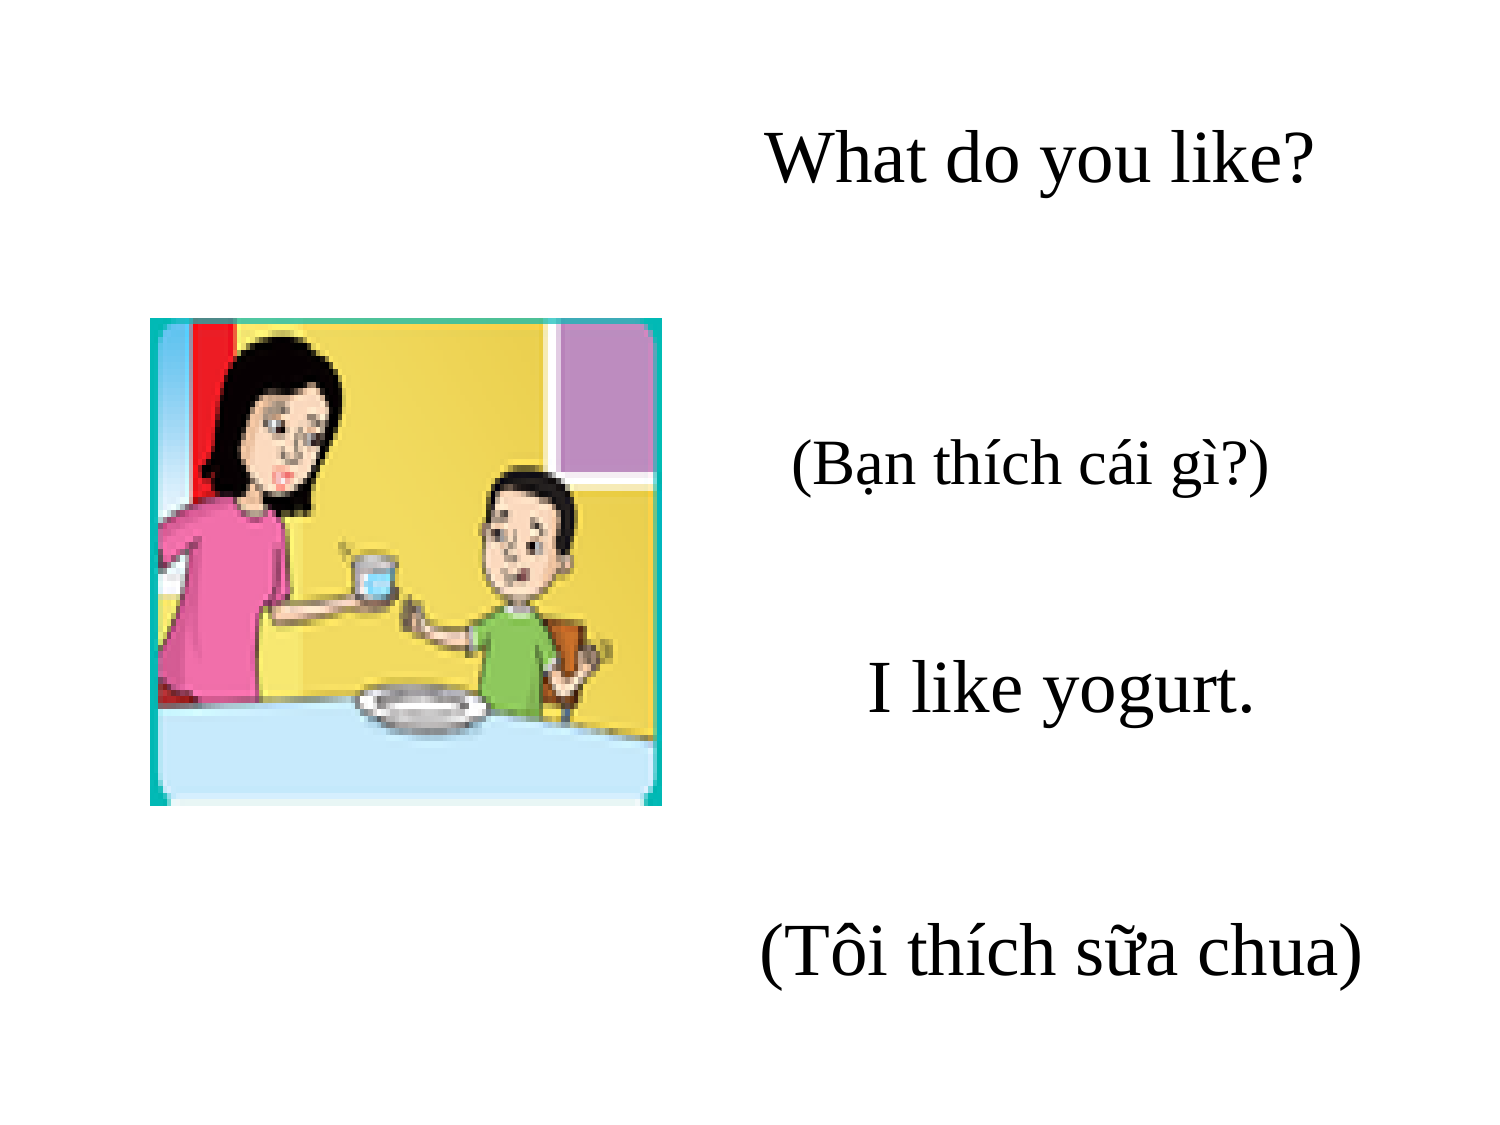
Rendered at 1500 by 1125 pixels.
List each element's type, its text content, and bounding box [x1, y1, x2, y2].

text_box (Bạn thích cái gì?) [750, 412, 1313, 563]
text_box (Tôi thích sữa chua) [736, 893, 1388, 1027]
text_box I like yogurt. [736, 629, 1388, 755]
text_box What do you like? [731, 99, 1350, 225]
picture [149, 318, 663, 807]
